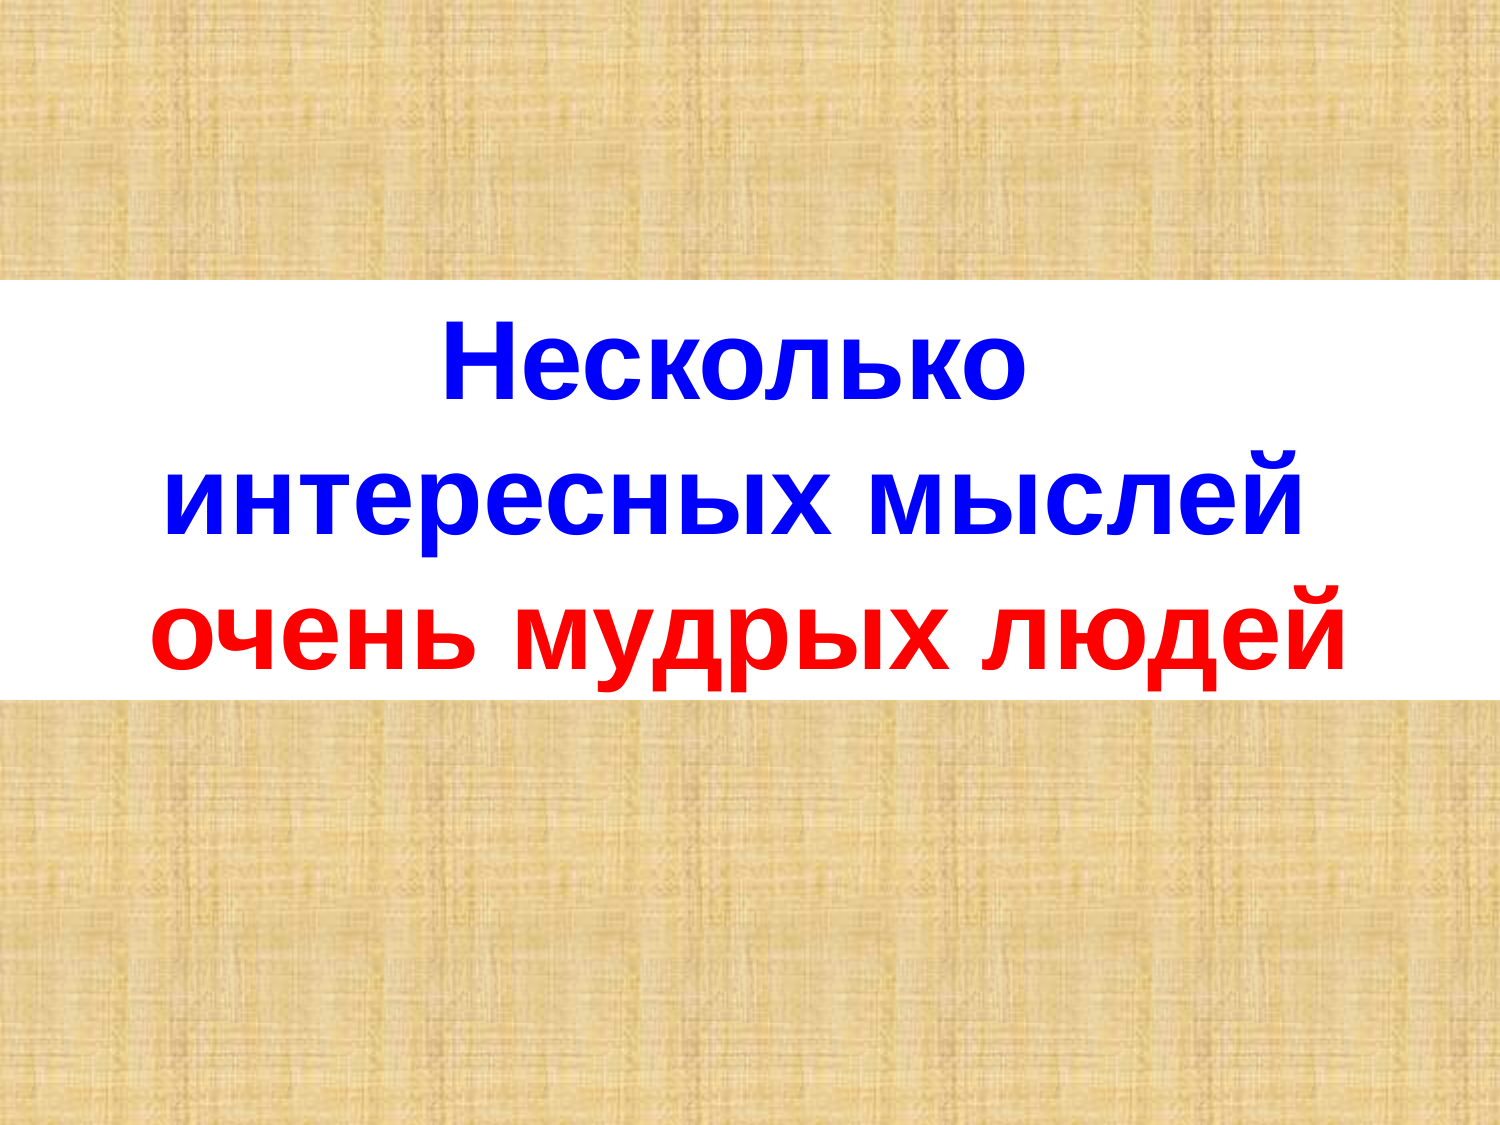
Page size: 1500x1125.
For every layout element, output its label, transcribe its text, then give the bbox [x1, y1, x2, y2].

picture [0, 0, 1500, 280]
picture [0, 700, 1500, 1125]
text_box Несколько интересных мыслей очень мудрых людей [0, 280, 1500, 700]
